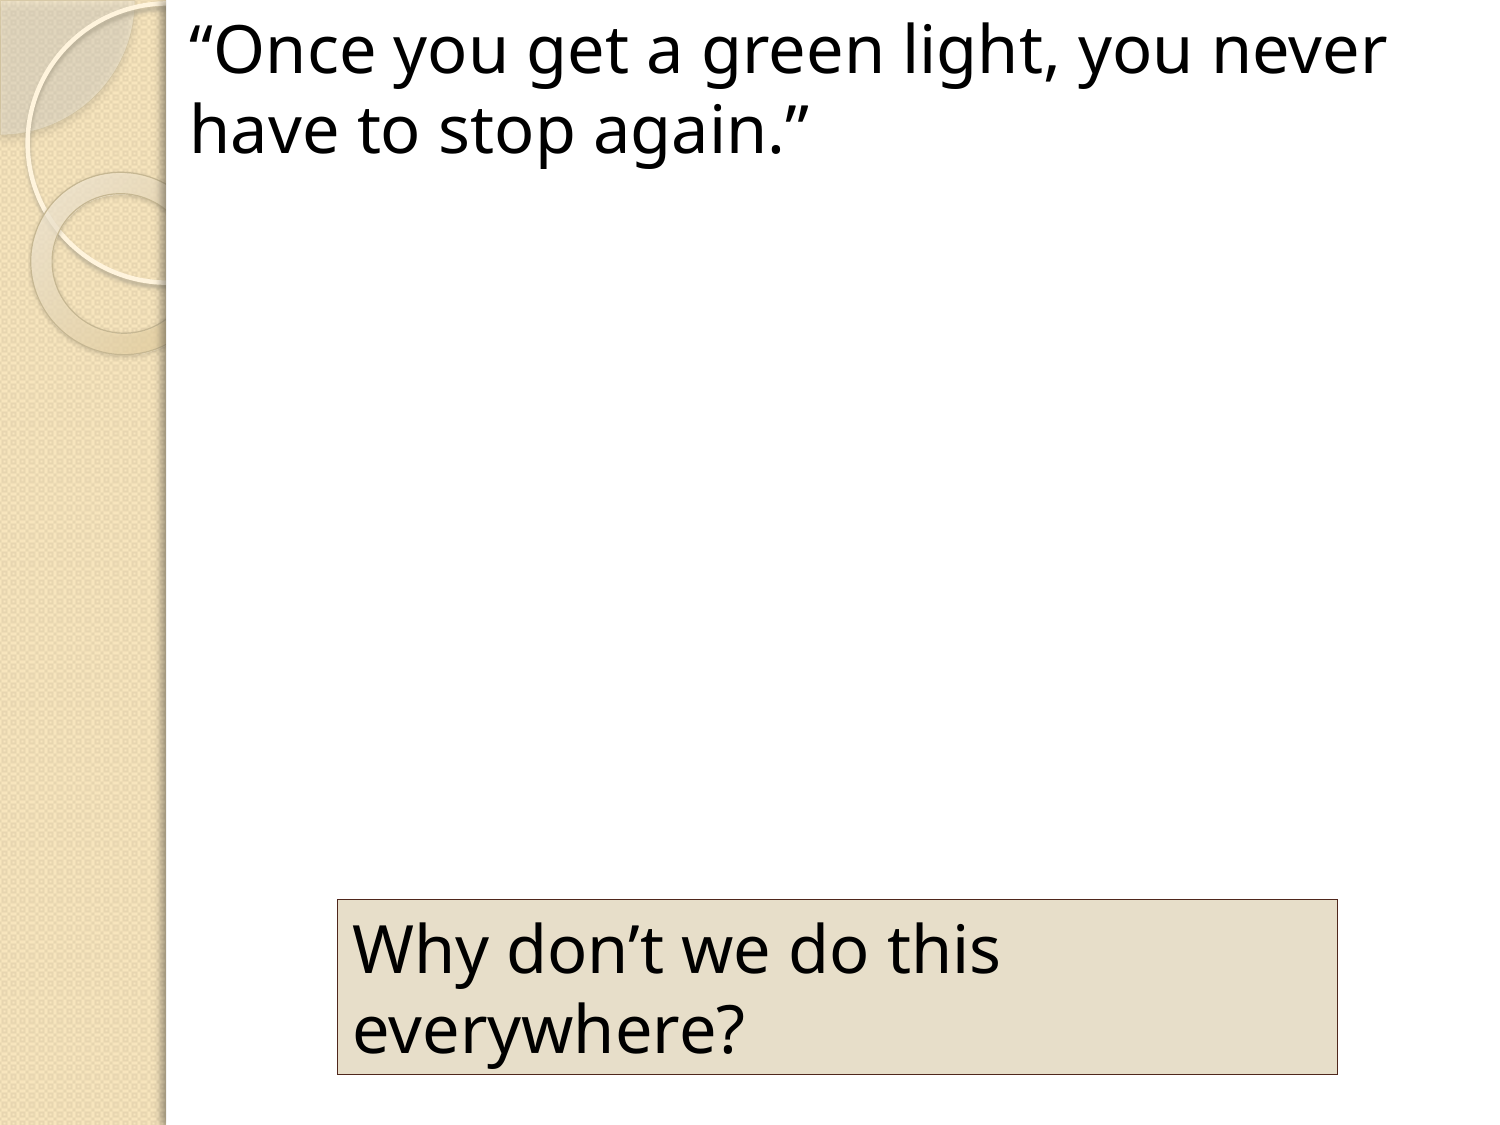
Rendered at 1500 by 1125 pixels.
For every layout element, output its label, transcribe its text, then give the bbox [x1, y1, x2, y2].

text_box Why don’t we do this everywhere? [337, 899, 1338, 1075]
text_box “Once you get a green light, you never have to stop again.” [174, 0, 1463, 175]
